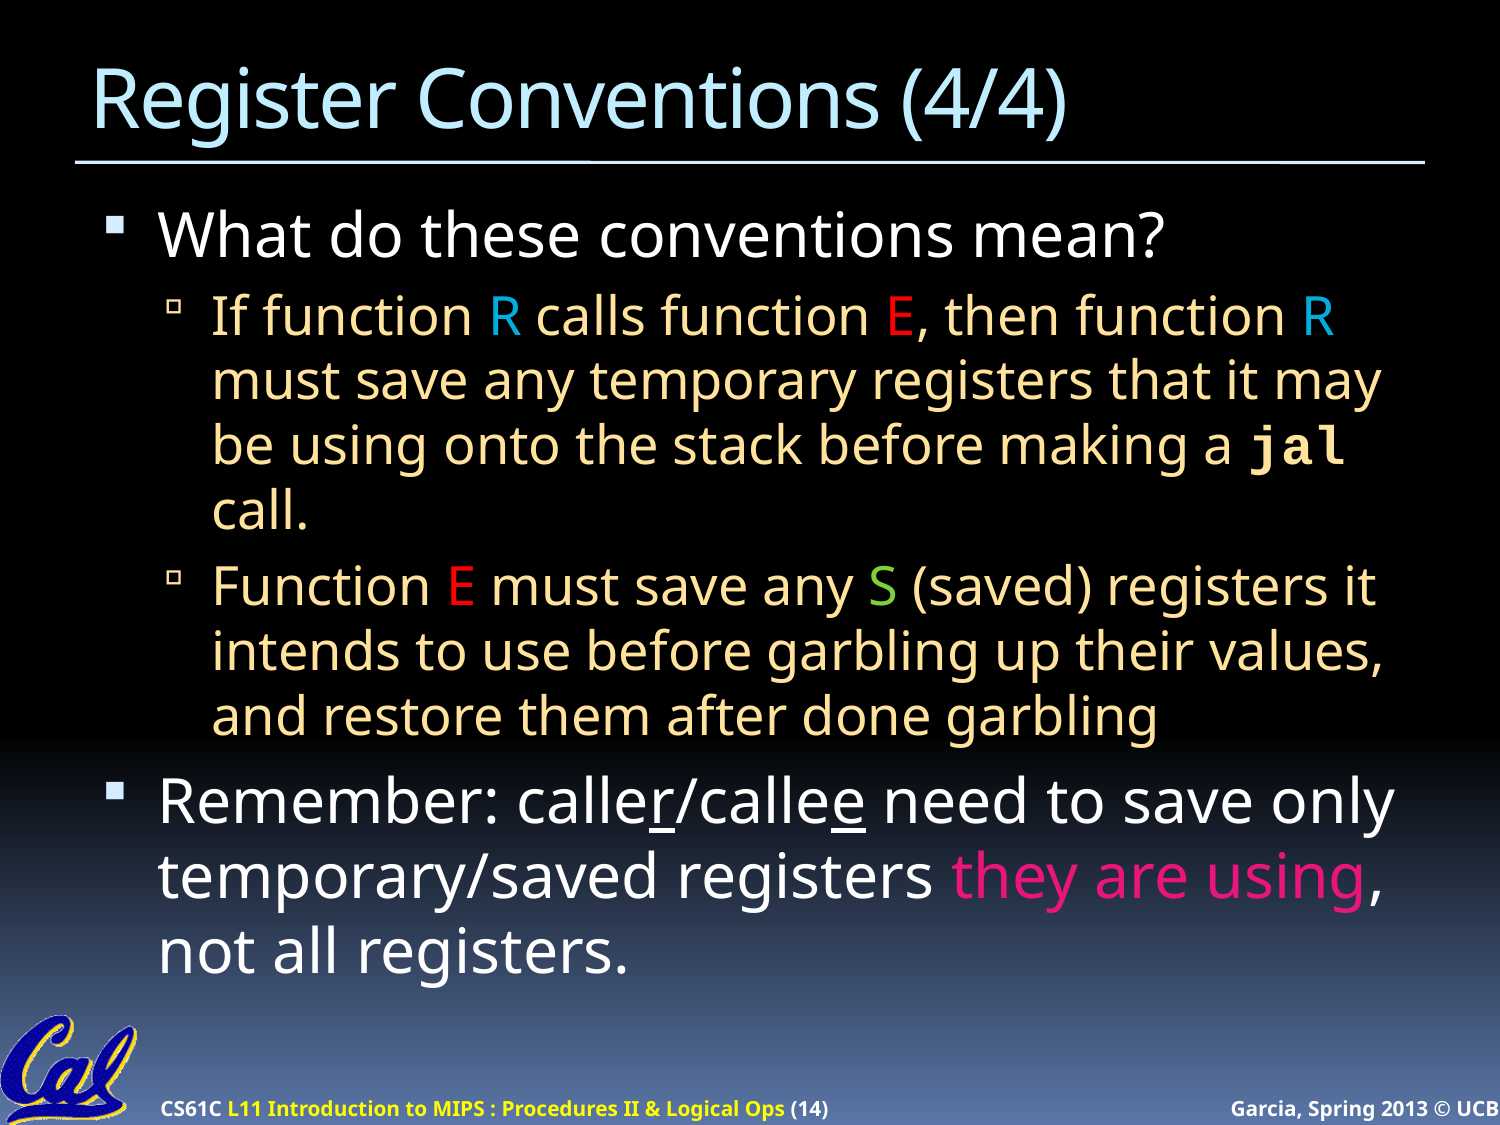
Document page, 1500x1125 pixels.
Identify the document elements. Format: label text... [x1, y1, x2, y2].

title Register Conventions (4/4) [75, 37, 1425, 163]
picture [0, 1015, 140, 1125]
list What do these conventions mean? If function R calls function E, then function R must save any temporary registers that it may be using onto the stack before making a jal call. Function E must save any S (saved) registers it intends to use before garbling up their values, and restore them after done garbling Remember: caller/callee need to save only temporary/saved registers they are using, not all registers. [74, 187, 1426, 937]
